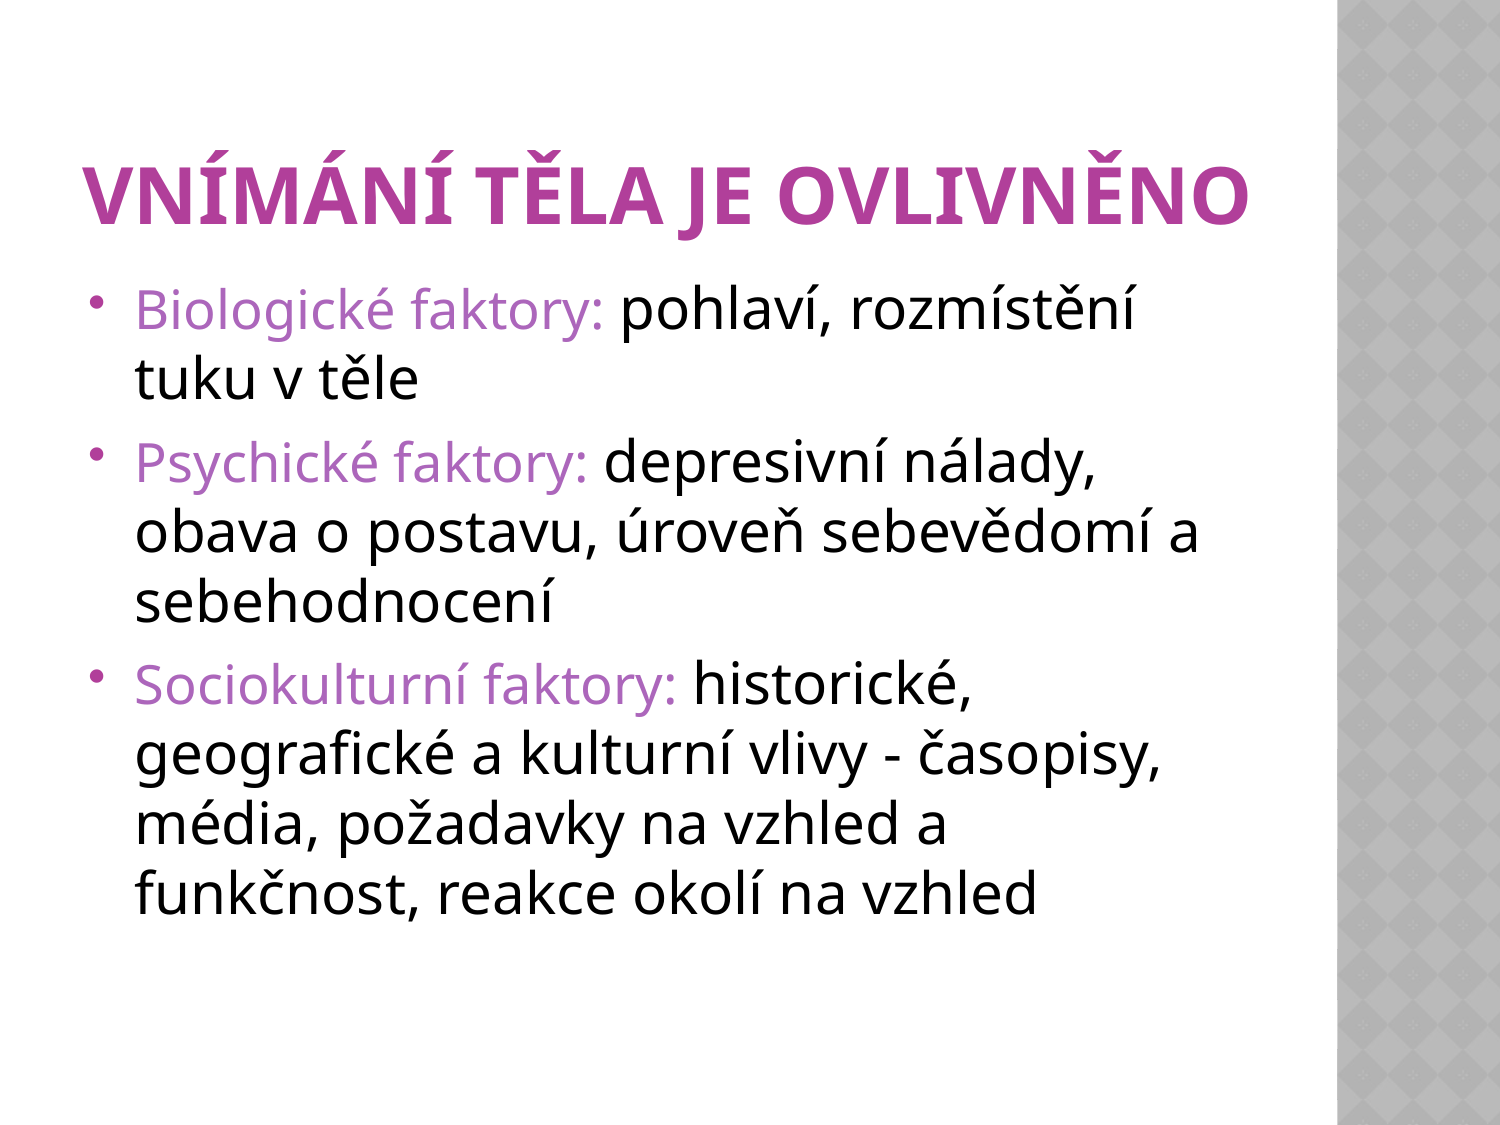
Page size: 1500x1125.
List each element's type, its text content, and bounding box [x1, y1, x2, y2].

title Vnímání těla je ovlivněno [75, 52, 1263, 240]
list Biologické faktory: pohlaví, rozmístění tuku v těle Psychické faktory: depresivní nálady, obava o postavu, úroveň sebevědomí a sebehodnocení Sociokulturní faktory: historické, geografické a kulturní vlivy - časopisy, média, požadavky na vzhled a funkčnost, reakce okolí na vzhled [74, 263, 1263, 1060]
